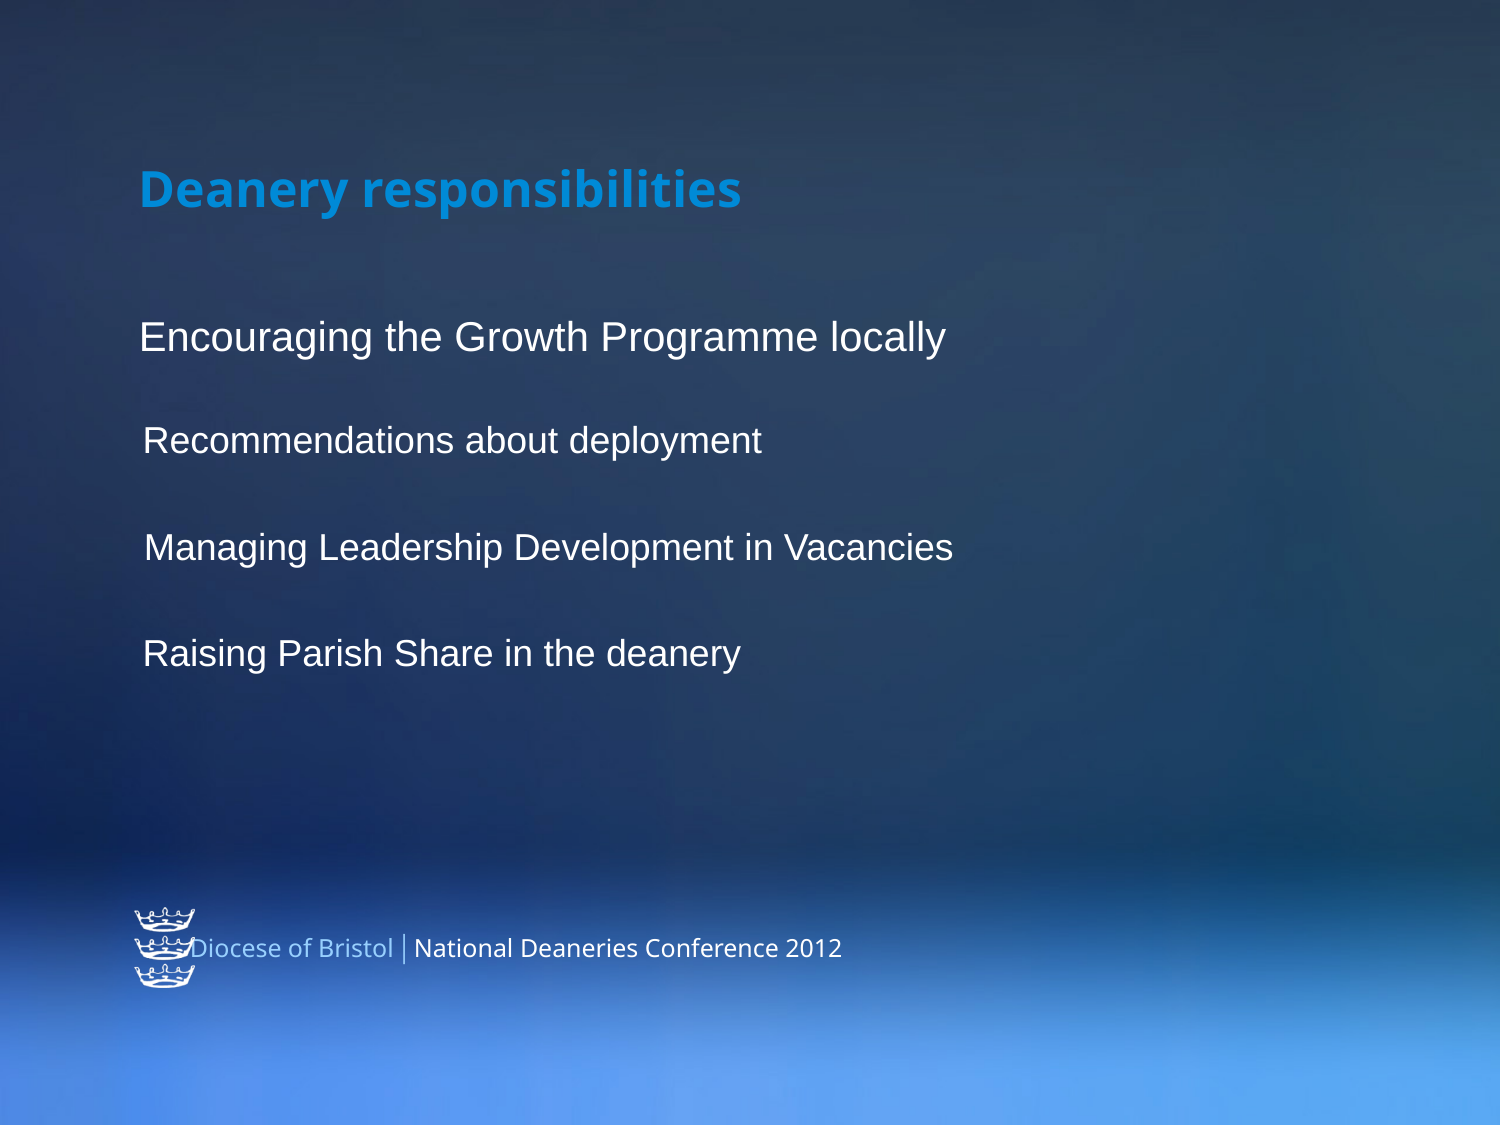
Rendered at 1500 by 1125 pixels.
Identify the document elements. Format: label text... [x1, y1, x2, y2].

text_box Managing Leadership Development in Vacancies [129, 515, 969, 575]
text_box Raising Parish Share in the deanery [127, 621, 757, 682]
text_box Deanery responsibilities [123, 149, 1459, 232]
text_box Recommendations about deployment [127, 408, 778, 469]
text_box Encouraging the Growth Programme locally [123, 302, 1341, 368]
picture [0, 0, 1500, 1125]
